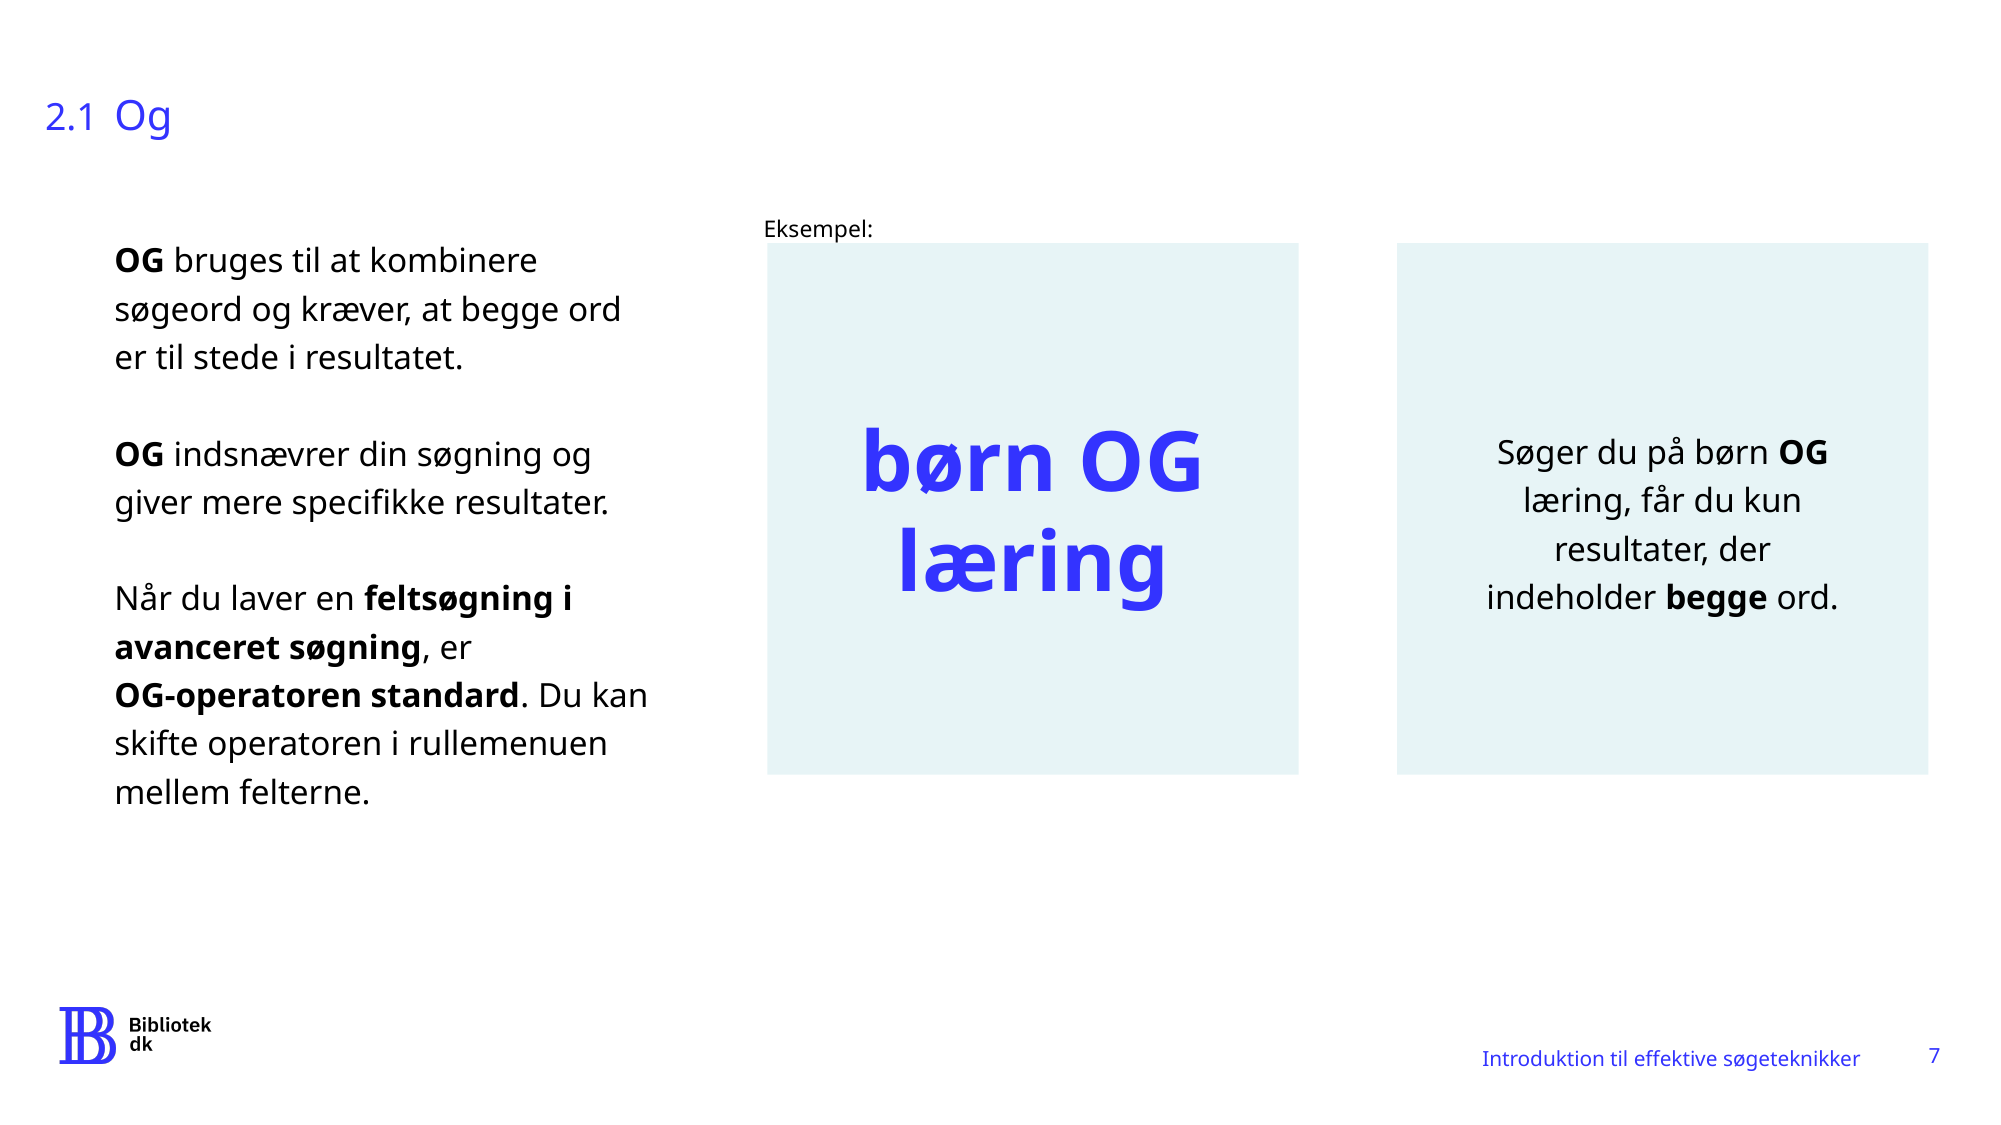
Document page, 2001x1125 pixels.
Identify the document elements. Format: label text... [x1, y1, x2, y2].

text_box [1395, 249, 1930, 776]
text_box [766, 249, 1300, 776]
text_box Eksempel: [748, 185, 2000, 249]
text_box børn OG læring [767, 400, 1299, 616]
text_box OG bruges til at kombinere søgeord og kræver, at begge ord er til stede i resultatet. OG indsnævrer din søgning og giver mere specifikke resultater. Når du laver en feltsøgning i avanceret søgning, er OG-operatoren standard. Du kan skifte operatoren i rullemenuen mellem felterne. [114, 223, 670, 867]
slide_number 7 [1505, 1026, 1956, 1087]
picture [59, 1007, 212, 1064]
text_box 2.1 [30, 85, 113, 146]
text_box Søger du på børn OG læring, får du kun resultater, der indeholder begge ord. [1466, 415, 1859, 624]
text_box Og [114, 94, 1929, 171]
